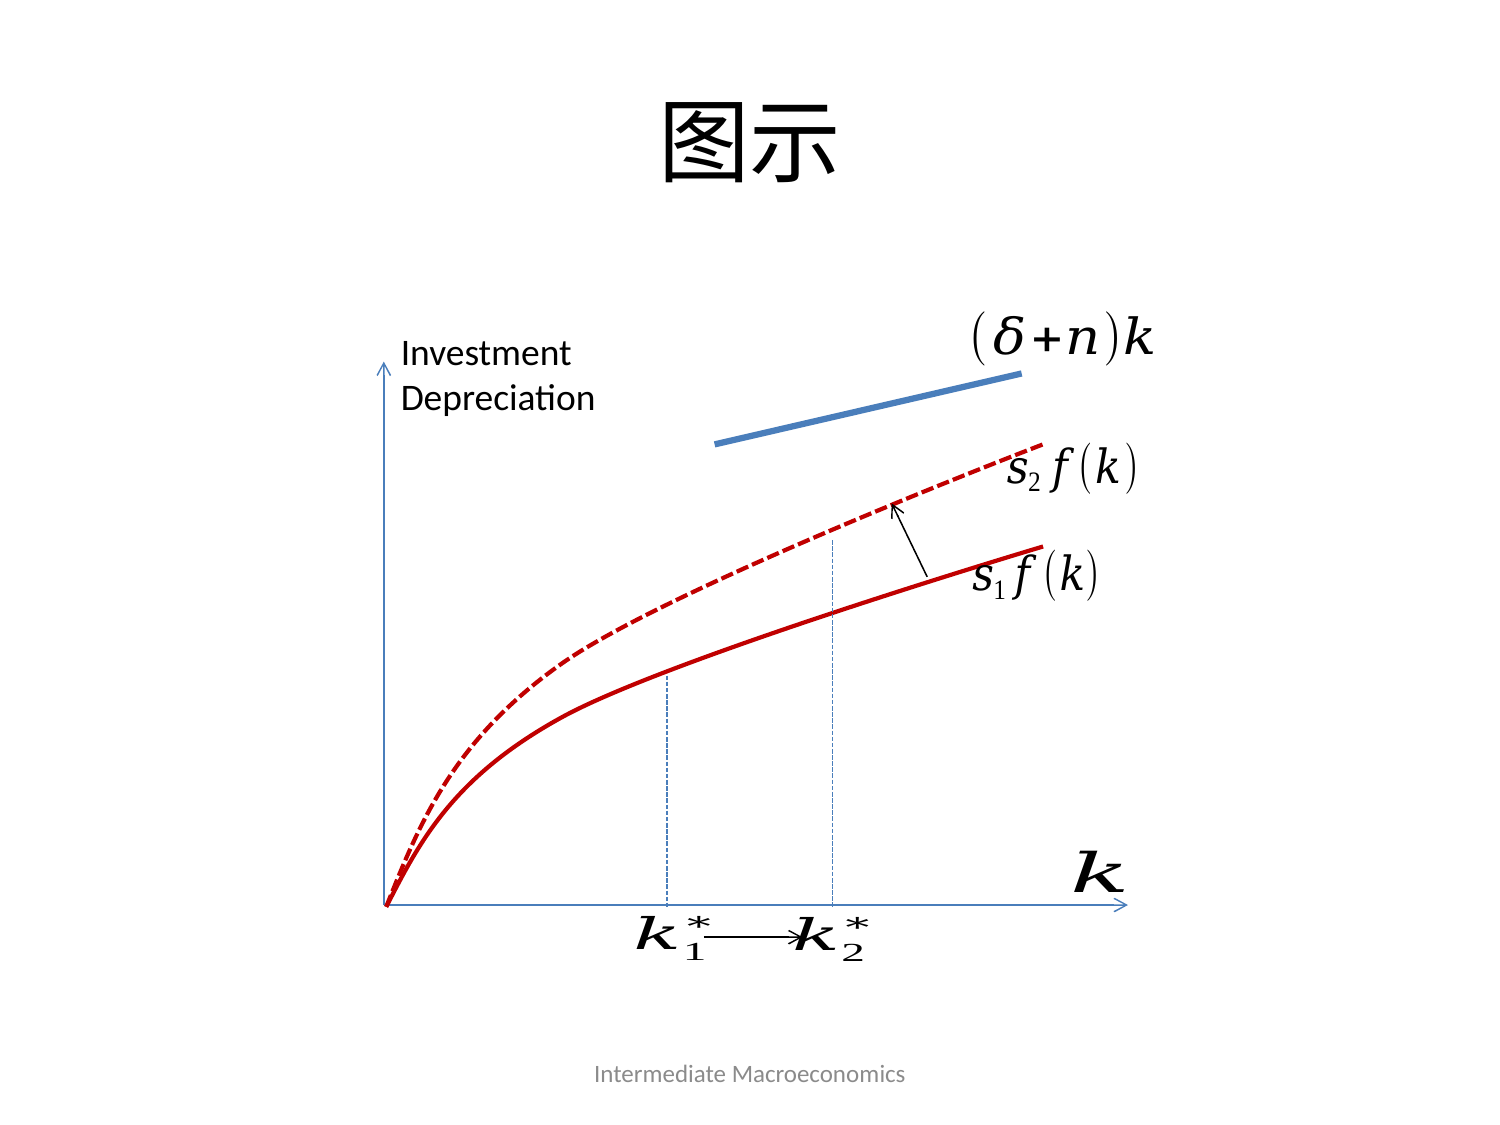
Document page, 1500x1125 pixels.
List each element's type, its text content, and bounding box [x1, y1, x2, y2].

text_box Investment Depreciation [386, 320, 668, 371]
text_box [385, 373, 1022, 908]
title 图示 [75, 45, 1425, 233]
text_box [891, 503, 928, 578]
text_box [1026, 442, 1044, 457]
footer Intermediate Macroeconomics [512, 1042, 988, 1103]
text_box [1026, 544, 1044, 555]
